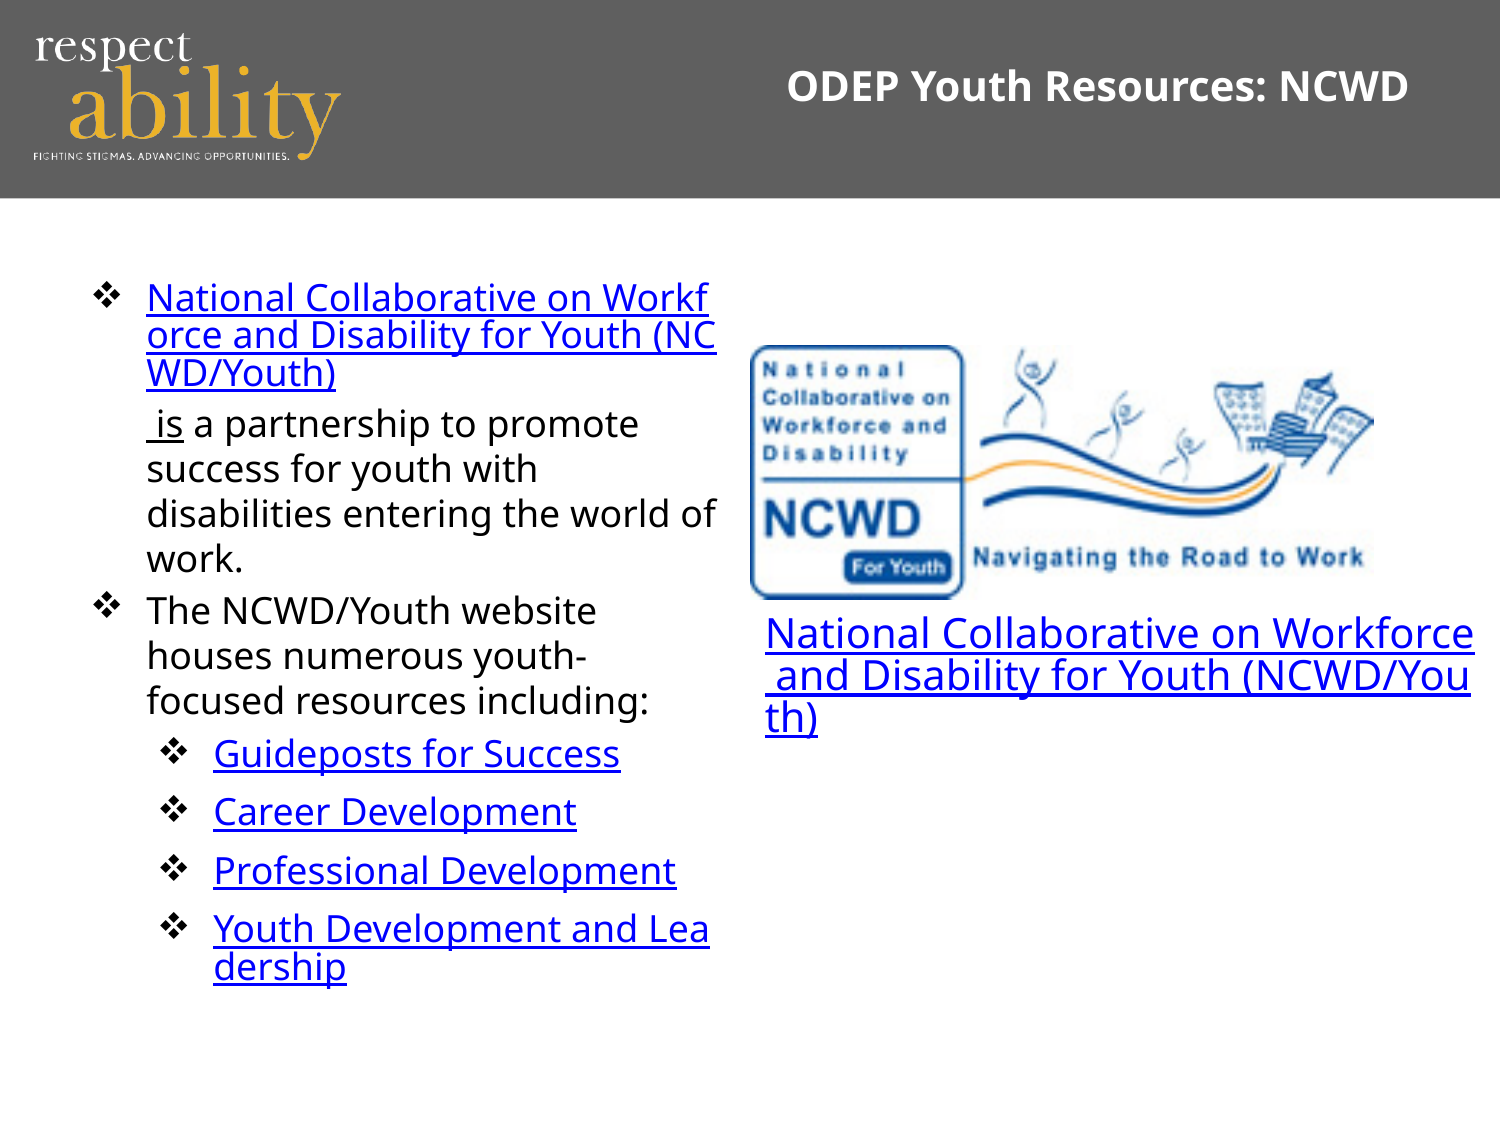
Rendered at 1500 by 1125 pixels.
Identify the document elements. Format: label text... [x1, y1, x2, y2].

picture [749, 345, 1375, 600]
picture [34, 33, 341, 163]
text_box National Collaborative on Workforce and Disability for Youth (NCWD/Youth) [749, 599, 1500, 672]
title ODEP Youth Resources: NCWD [75, 45, 1425, 91]
list National Collaborative on Workforce and Disability for Youth (NCWD/Youth) is a partnership to promote success for youth with disabilities entering the world of work. The NCWD/Youth website houses numerous youth-focused resources including: Guideposts for Success Career Development Professional Development Youth Development and Leadership [75, 258, 733, 992]
